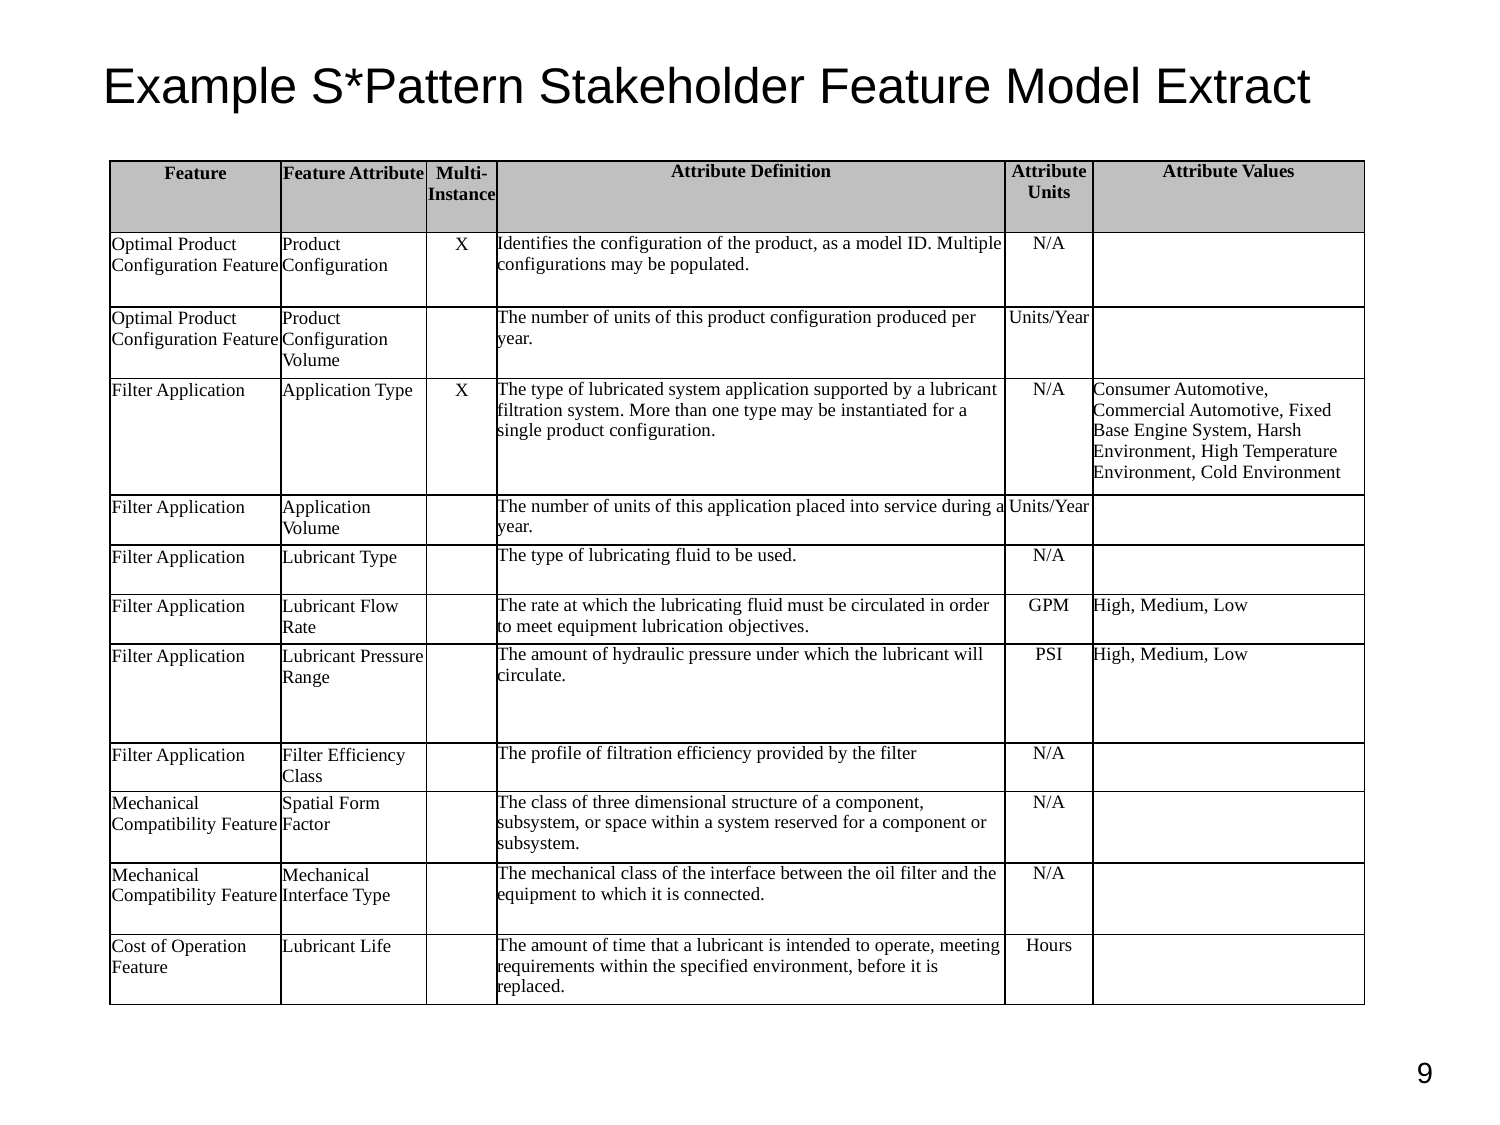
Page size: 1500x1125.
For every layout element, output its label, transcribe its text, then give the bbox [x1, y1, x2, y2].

table_header Attribute Definition [498, 162, 1004, 232]
table_cell Lubricant Pressure Range [282, 645, 426, 742]
table_cell Units/Year [1006, 496, 1092, 544]
table_cell GPM [1006, 595, 1092, 643]
table_cell The class of three dimensional structure of a component, subsystem, or space within a system reserved for a component or subsystem. [498, 792, 1004, 862]
table_cell The type of lubricated system application supported by a lubricant filtration system. More than one type may be instantiated for a single product configuration. [498, 379, 1004, 494]
table_header Feature Attribute [282, 162, 426, 232]
table_cell [427, 308, 496, 378]
table_cell [427, 546, 496, 594]
table_cell The amount of hydraulic pressure under which the lubricant will circulate. [498, 645, 1004, 742]
table_cell Cost of Operation Feature [111, 935, 280, 1004]
table_cell The number of units of this product configuration produced per year. [498, 308, 1004, 378]
table_cell [1094, 546, 1364, 594]
table_cell Optimal Product Configuration Feature [111, 233, 280, 306]
table_cell [427, 864, 496, 934]
table_cell N/A [1006, 546, 1092, 594]
table_cell Units/Year [1006, 308, 1092, 378]
table_cell Optimal Product Configuration Feature [111, 308, 280, 378]
table_cell [427, 496, 496, 544]
table_cell The profile of filtration efficiency provided by the filter [498, 744, 1004, 791]
table_cell N/A [1006, 233, 1092, 306]
table_cell [1094, 935, 1364, 1004]
table_cell The number of units of this application placed into service during a year. [498, 496, 1004, 544]
table_cell Mechanical Compatibility Feature [111, 792, 280, 862]
table_cell [427, 645, 496, 742]
table_cell Product Configuration Volume [282, 308, 426, 378]
text_box 9 [1374, 1046, 1476, 1107]
table_cell Filter Application [111, 546, 280, 594]
table_cell High, Medium, Low [1094, 645, 1364, 742]
table_cell Lubricant Life [282, 935, 426, 1004]
table_cell Filter Application [111, 379, 280, 494]
table_cell N/A [1006, 792, 1092, 862]
table_cell Filter Efficiency Class [282, 744, 426, 791]
table_cell Application Type [282, 379, 426, 494]
table_cell Product Configuration [282, 233, 426, 306]
table_cell Consumer Automotive, Commercial Automotive, Fixed Base Engine System, Harsh Environment, High Temperature Environment, Cold Environment [1094, 379, 1364, 494]
table_cell [427, 792, 496, 862]
table_header Attribute Values [1094, 162, 1364, 232]
table_cell [427, 744, 496, 791]
table_cell Mechanical Compatibility Feature [111, 864, 280, 934]
table_cell Filter Application [111, 496, 280, 544]
table_cell [1094, 233, 1364, 306]
table_cell Lubricant Flow Rate [282, 595, 426, 643]
table_cell Identifies the configuration of the product, as a model ID. Multiple configurations may be populated. [498, 233, 1004, 306]
table_cell X [427, 233, 496, 306]
table_cell The rate at which the lubricating fluid must be circulated in order to meet equipment lubrication objectives. [498, 595, 1004, 643]
table_cell Filter Application [111, 645, 280, 742]
title Example S*Pattern Stakeholder Feature Model Extract [87, 26, 1425, 142]
table_header Attribute Units [1006, 162, 1092, 232]
table_cell [1094, 864, 1364, 934]
table_cell [1094, 496, 1364, 544]
table_cell The type of lubricating fluid to be used. [498, 546, 1004, 594]
table_cell [1094, 744, 1364, 791]
table_cell Filter Application [111, 744, 280, 791]
table_cell High, Medium, Low [1094, 595, 1364, 643]
table_cell Spatial Form Factor [282, 792, 426, 862]
table_cell X [427, 379, 496, 494]
table_cell N/A [1006, 744, 1092, 791]
table_header Multi-Instance [427, 162, 496, 232]
table_cell N/A [1006, 864, 1092, 934]
table_cell Filter Application [111, 595, 280, 643]
table_cell [427, 935, 496, 1004]
table_cell [427, 595, 496, 643]
table_cell The amount of time that a lubricant is intended to operate, meeting requirements within the specified environment, before it is replaced. [498, 935, 1004, 1004]
table_cell Lubricant Type [282, 546, 426, 594]
table_cell [1094, 308, 1364, 378]
table_cell Hours [1006, 935, 1092, 1004]
table_header Feature [111, 162, 280, 232]
table_cell N/A [1006, 379, 1092, 494]
table_cell PSI [1006, 645, 1092, 742]
table_cell [1094, 792, 1364, 862]
table_cell Mechanical Interface Type [282, 864, 426, 934]
table_cell The mechanical class of the interface between the oil filter and the equipment to which it is connected. [498, 864, 1004, 934]
table_cell Application Volume [282, 496, 426, 544]
